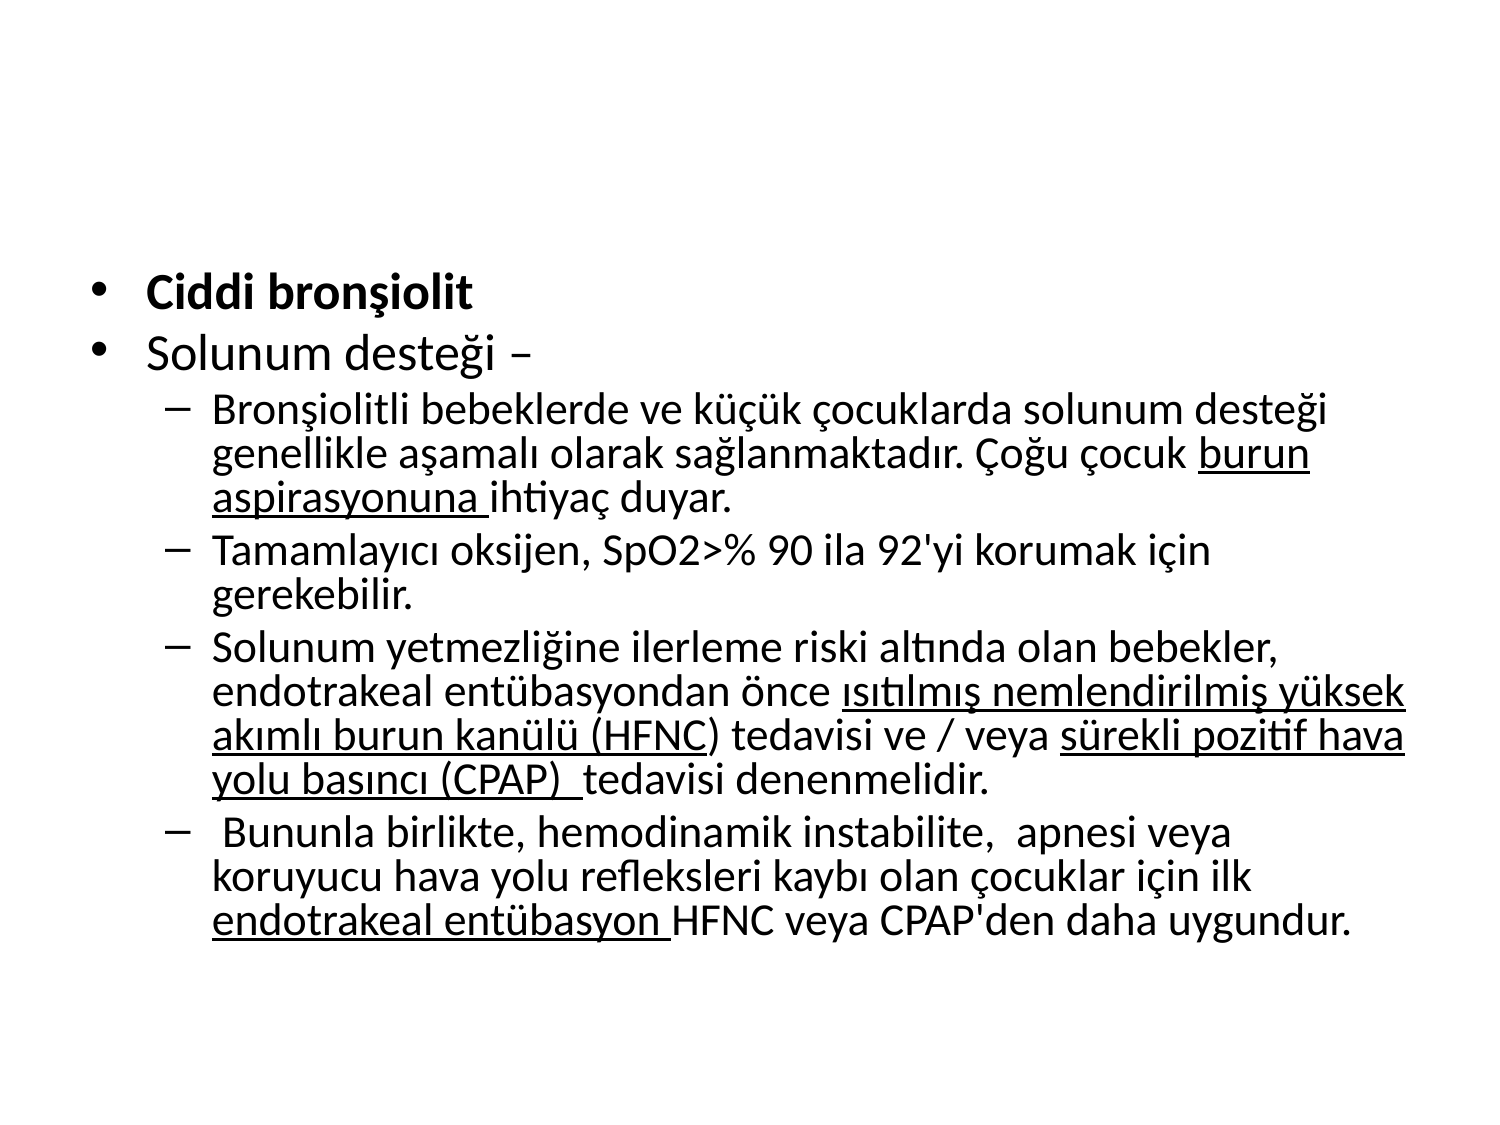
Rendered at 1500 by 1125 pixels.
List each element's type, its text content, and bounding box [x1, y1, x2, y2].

list Ciddi bronşiolit Solunum desteği – Bronşiolitli bebeklerde ve küçük çocuklarda solunum desteği genellikle aşamalı olarak sağlanmaktadır. Çoğu çocuk burun aspirasyonuna ihtiyaç duyar. Tamamlayıcı oksijen, SpO2>% 90 ila 92'yi korumak için gerekebilir. Solunum yetmezliğine ilerleme riski altında olan bebekler, endotrakeal entübasyondan önce ısıtılmış nemlendirilmiş yüksek akımlı burun kanülü (HFNC) tedavisi ve / veya sürekli pozitif hava yolu basıncı (CPAP) tedavisi denenmelidir. Bununla birlikte, hemodinamik instabilite, apnesi veya koruyucu hava yolu refleksleri kaybı olan çocuklar için ilk endotrakeal entübasyon HFNC veya CPAP'den daha uygundur. [74, 262, 1426, 1006]
